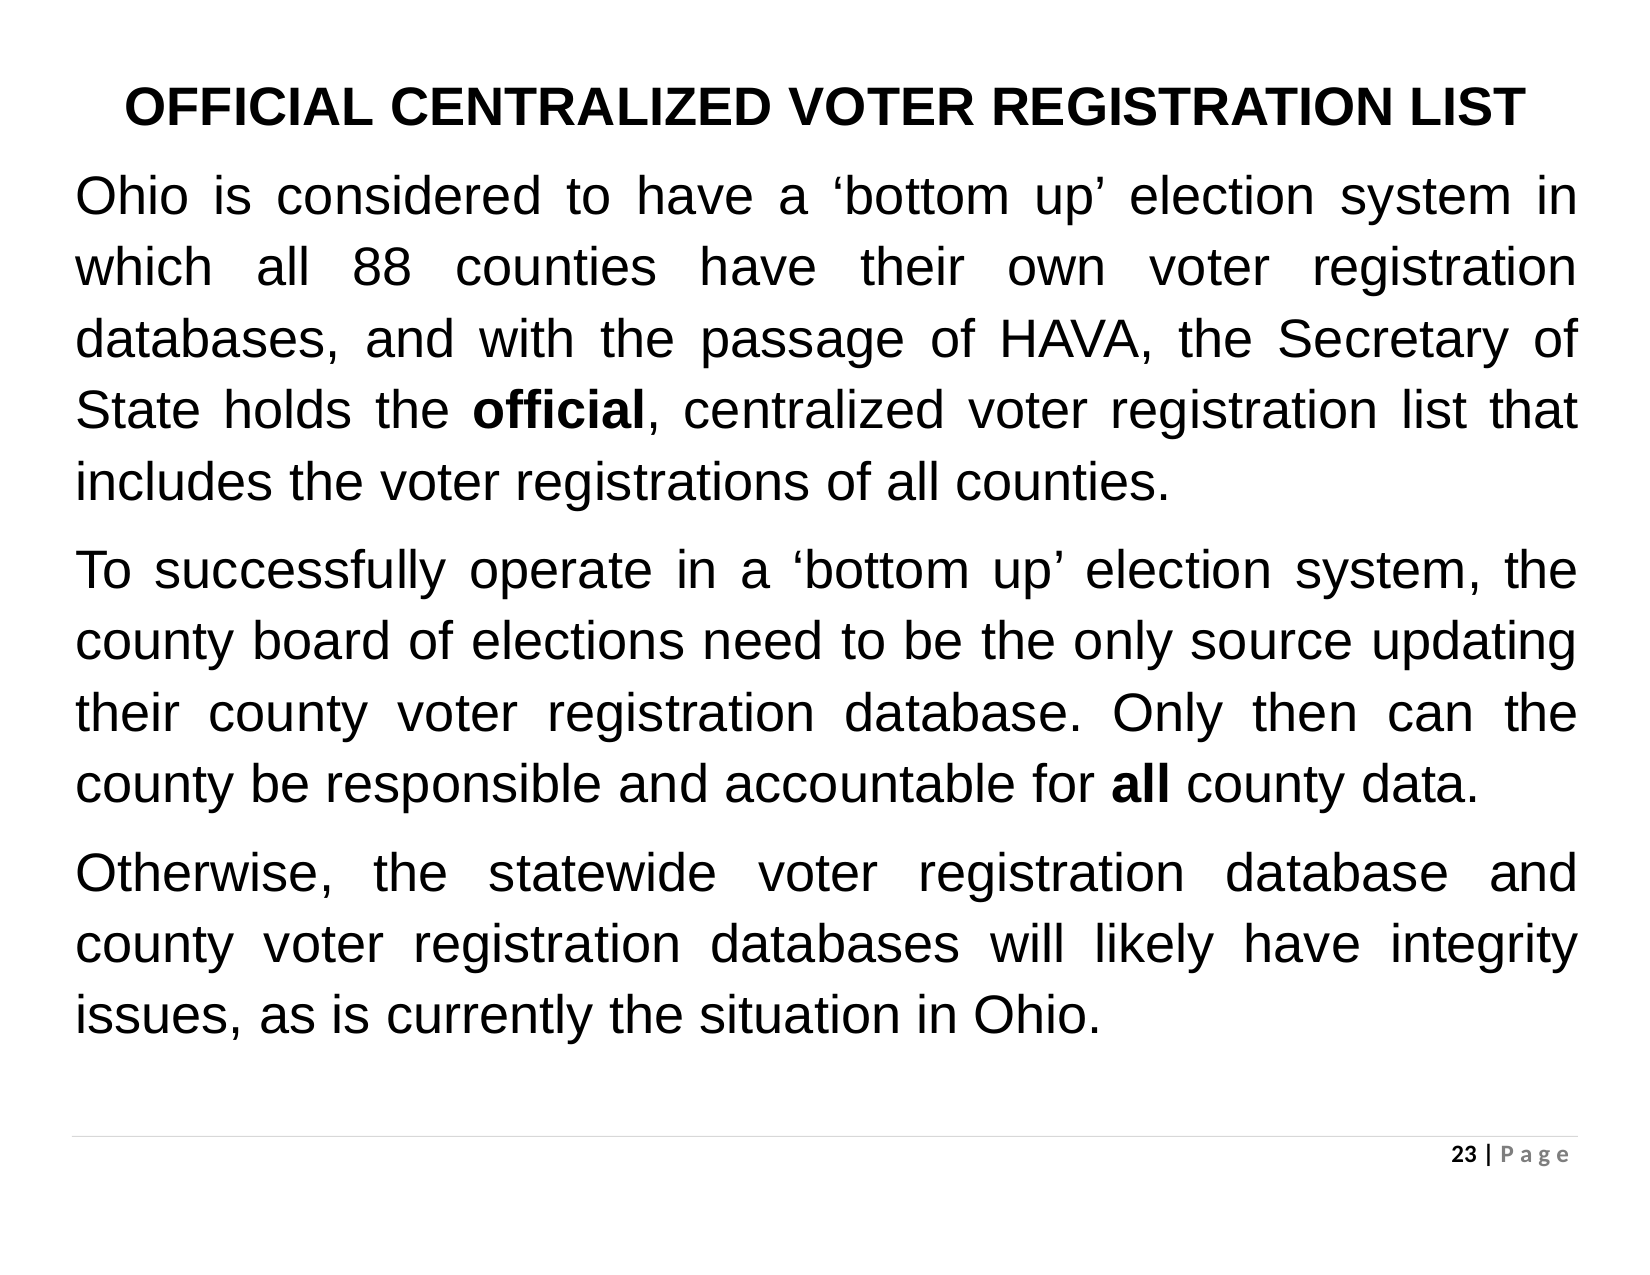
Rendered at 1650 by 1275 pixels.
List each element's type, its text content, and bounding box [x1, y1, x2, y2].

text_box OFFICIAL CENTRALIZED VOTER REGISTRATION LIST Ohio is considered to have a ‘bottom up’ election system in which all 88 counties have their own voter registration databases, and with the passage of HAVA, the Secretary of State holds the official, centralized voter registration list that includes the voter registrations of all counties. To successfully operate in a ‘bottom up’ election system, the county board of elections need to be the only source updating their county voter registration database. Only then can the county be responsible and accountable for all county data. Otherwise, the statewide voter registration database and county voter registration databases will likely have integrity issues, as is currently the situation in Ohio. [72, 46, 1580, 1045]
slide_number 23 | P a g e [1436, 1141, 1572, 1275]
